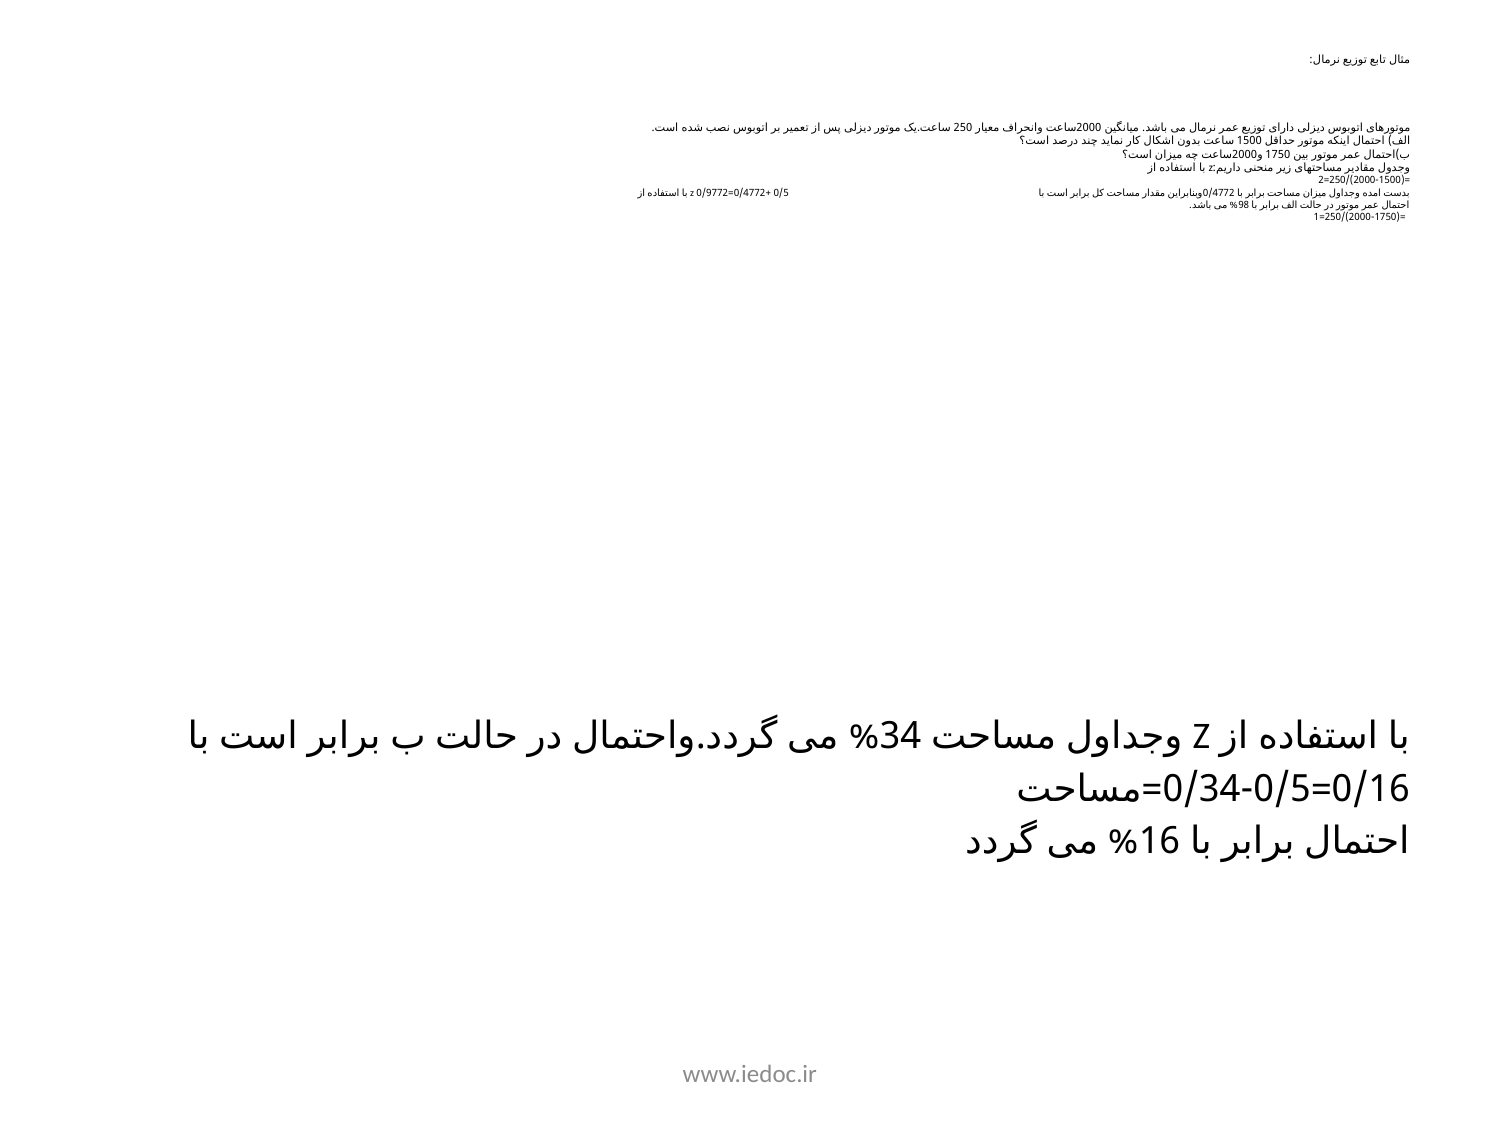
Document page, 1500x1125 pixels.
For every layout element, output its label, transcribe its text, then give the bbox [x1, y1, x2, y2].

footer www.iedoc.ir [512, 1042, 988, 1103]
list با استفاده از Z وجداول مساحت 34% می گردد.واحتمال در حالت ب برابر است با 0/16=0/34-0/5=مساحت احتمال برابر با 16% می گردد [75, 149, 1425, 1005]
